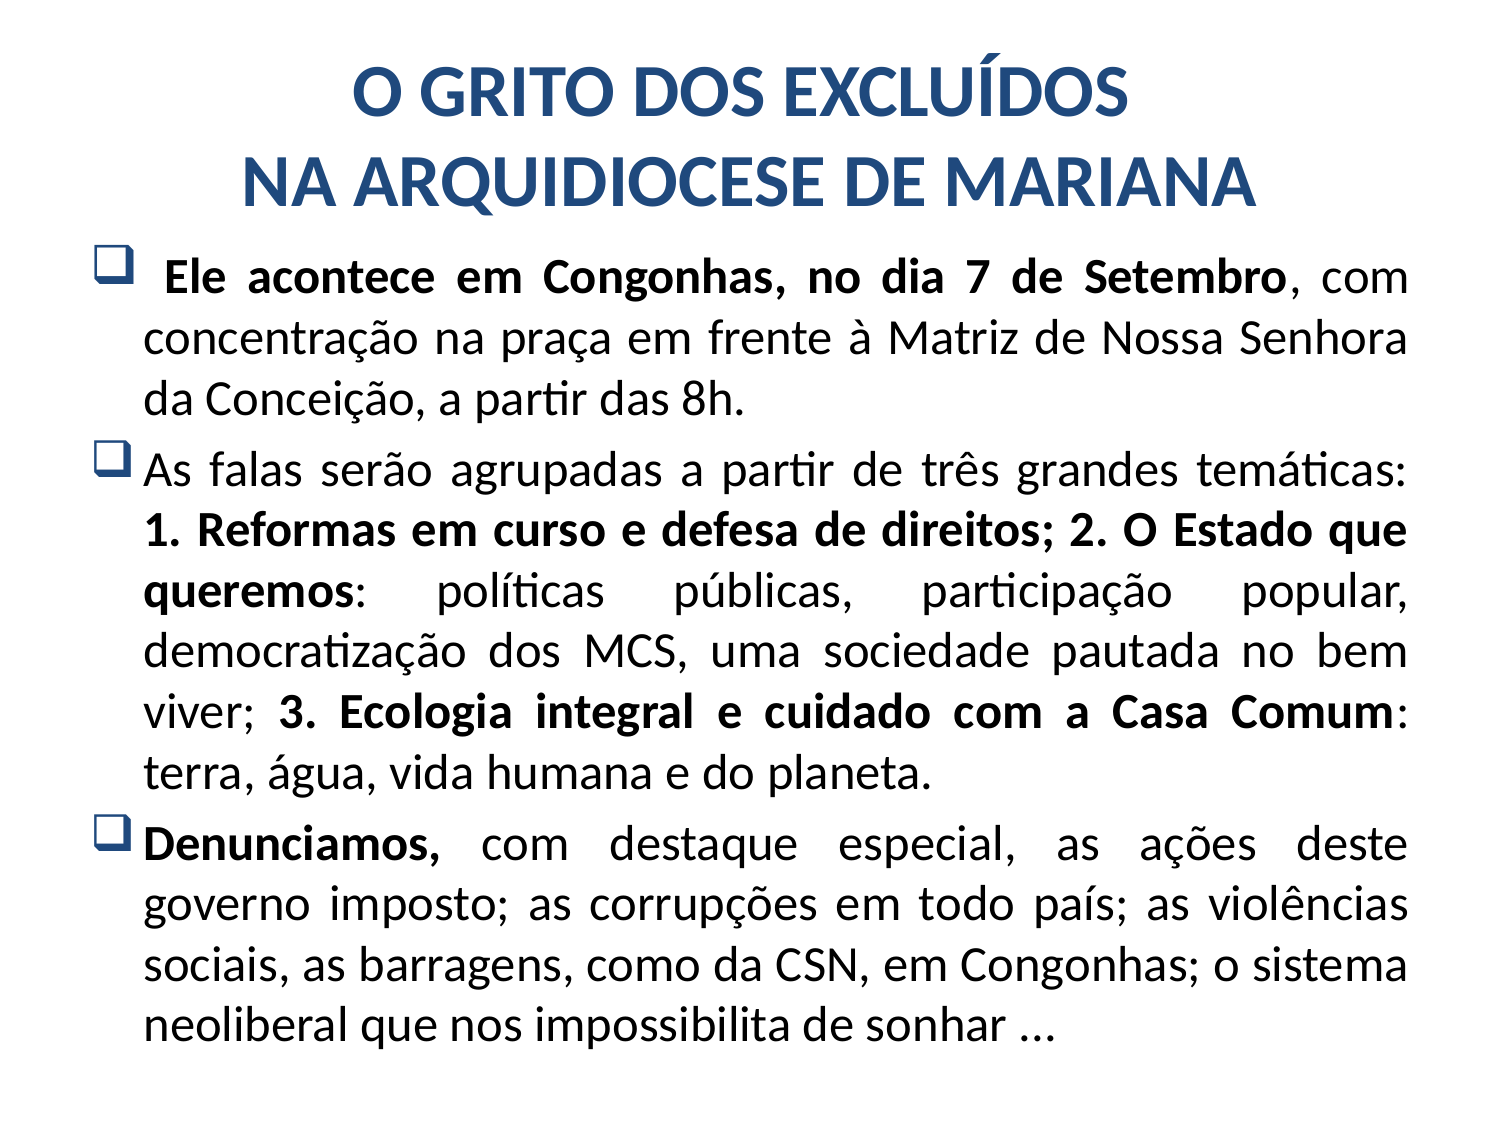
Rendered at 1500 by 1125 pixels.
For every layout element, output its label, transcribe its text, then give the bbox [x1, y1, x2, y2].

list Ele acontece em Congonhas, no dia 7 de Setembro, com concentração na praça em frente à Matriz de Nossa Senhora da Conceição, a partir das 8h. As falas serão agrupadas a partir de três grandes temáticas: 1. Reformas em curso e defesa de direitos; 2. O Estado que queremos: políticas públicas, participação popular, democratização dos MCS, uma sociedade pautada no bem viver; 3. Ecologia integral e cuidado com a Casa Comum: terra, água, vida humana e do planeta. Denunciamos, com destaque especial, as ações deste governo imposto; as corrupções em todo país; as violências sociais, as barragens, como da CSN, em Congonhas; o sistema neoliberal que nos impossibilita de sonhar ... [75, 231, 1425, 1071]
title O GRITO DOS EXCLUÍDOS NA ARQUIDIOCESE DE MARIANA [75, 30, 1425, 231]
